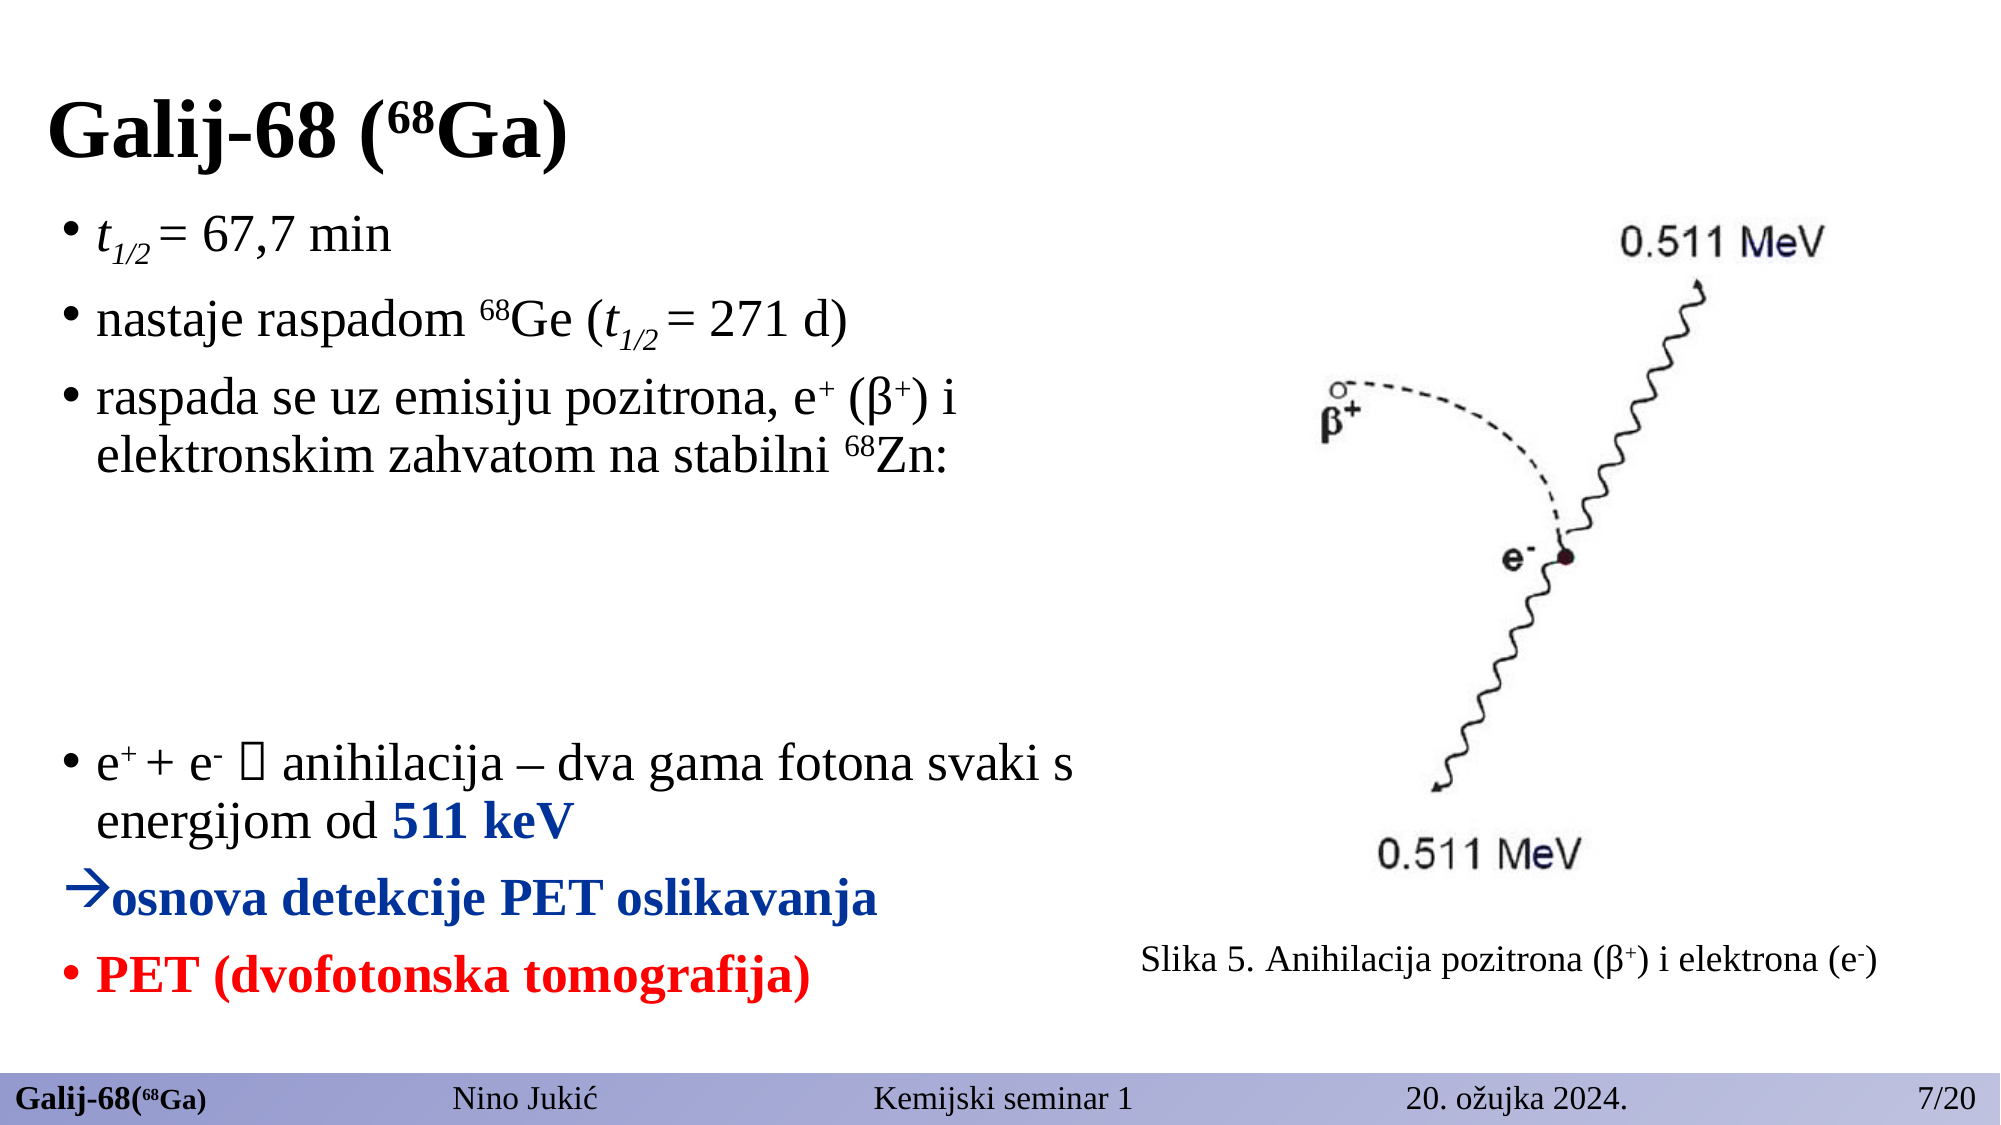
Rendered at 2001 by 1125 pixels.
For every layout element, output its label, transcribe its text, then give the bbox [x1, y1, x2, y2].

picture [1287, 191, 1835, 884]
text_box Galij-68(68Ga) Nino Jukić Kemijski seminar 1 20. ožujka 2024. 7/20 [0, 1068, 2000, 1125]
text_box Slika 5. Anihilacija pozitrona (β+) i elektrona (e-) [1125, 926, 2000, 987]
title Galij-68 (68Ga) [31, 22, 1757, 240]
